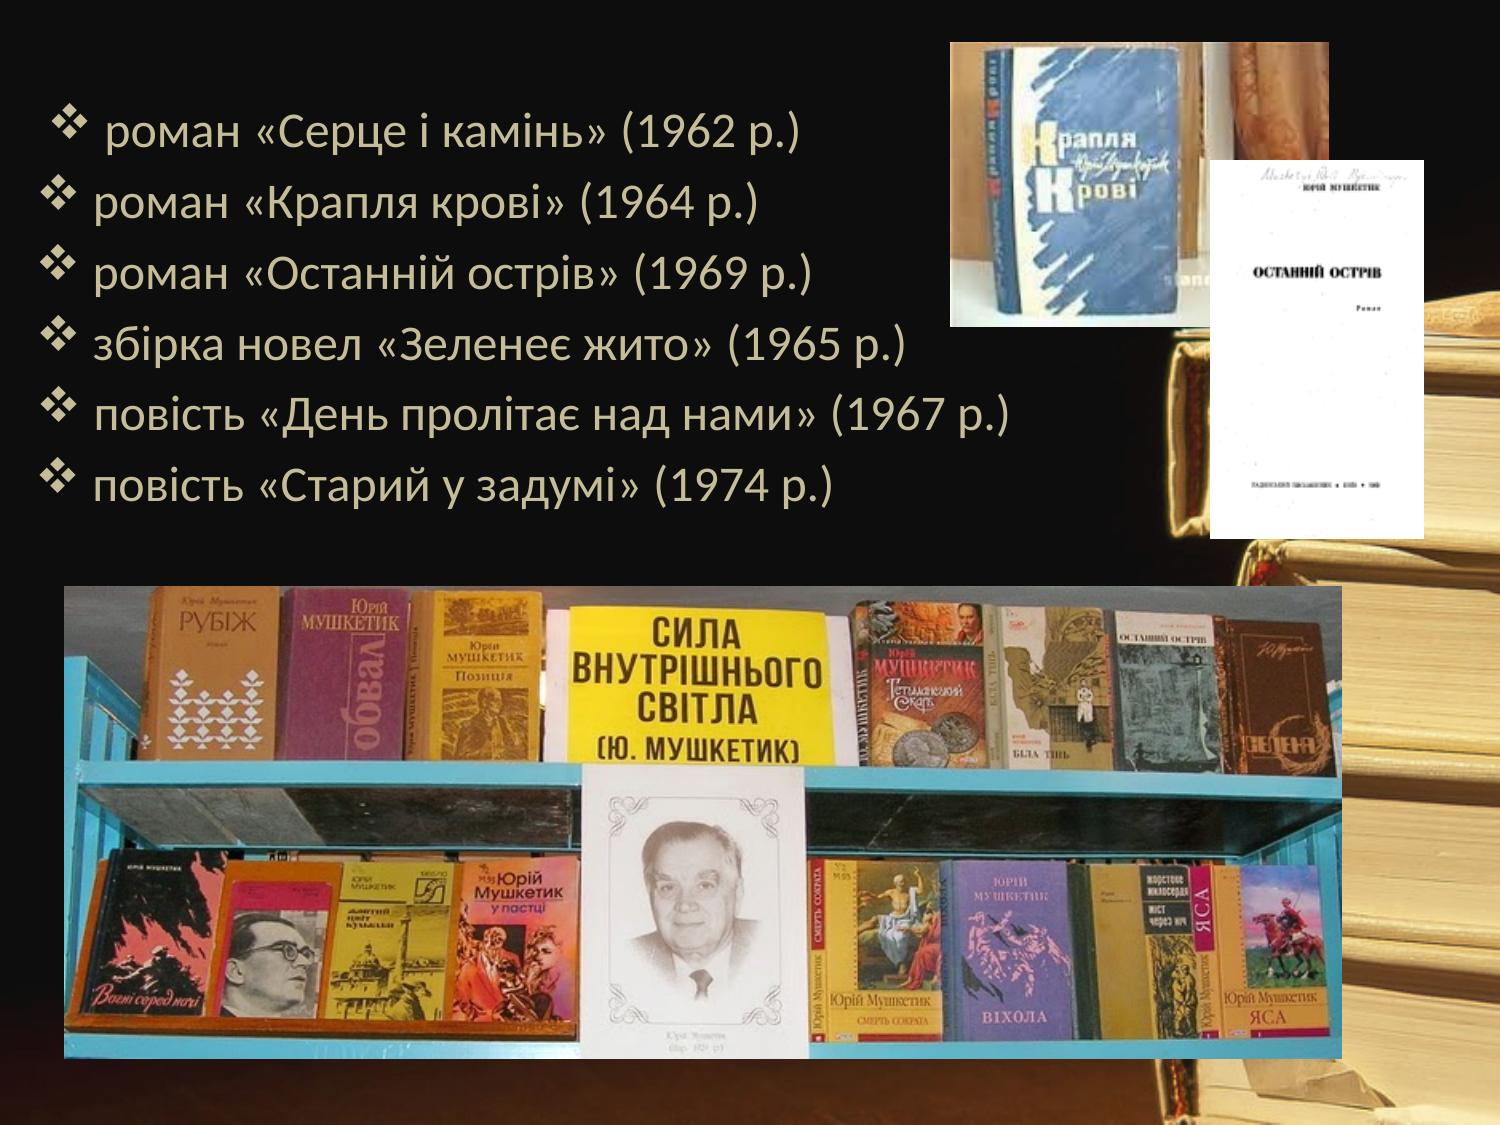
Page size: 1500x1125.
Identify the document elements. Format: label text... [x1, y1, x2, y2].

text_box повість «День пролітає над нами» (1967 р.) [21, 373, 1038, 449]
text_box роман «Серце і камінь» (1962 р.) [32, 89, 817, 165]
text_box збірка новел «Зеленеє жито» (1965 p.) [21, 302, 923, 373]
text_box роман «Крапля крові» (1964 p.) [21, 160, 787, 231]
text_box повість «Старий у задумі» (1974 p.) [20, 444, 850, 520]
text_box роман «Останній острів» (1969 p.) [20, 231, 829, 307]
picture [0, 0, 1500, 1125]
